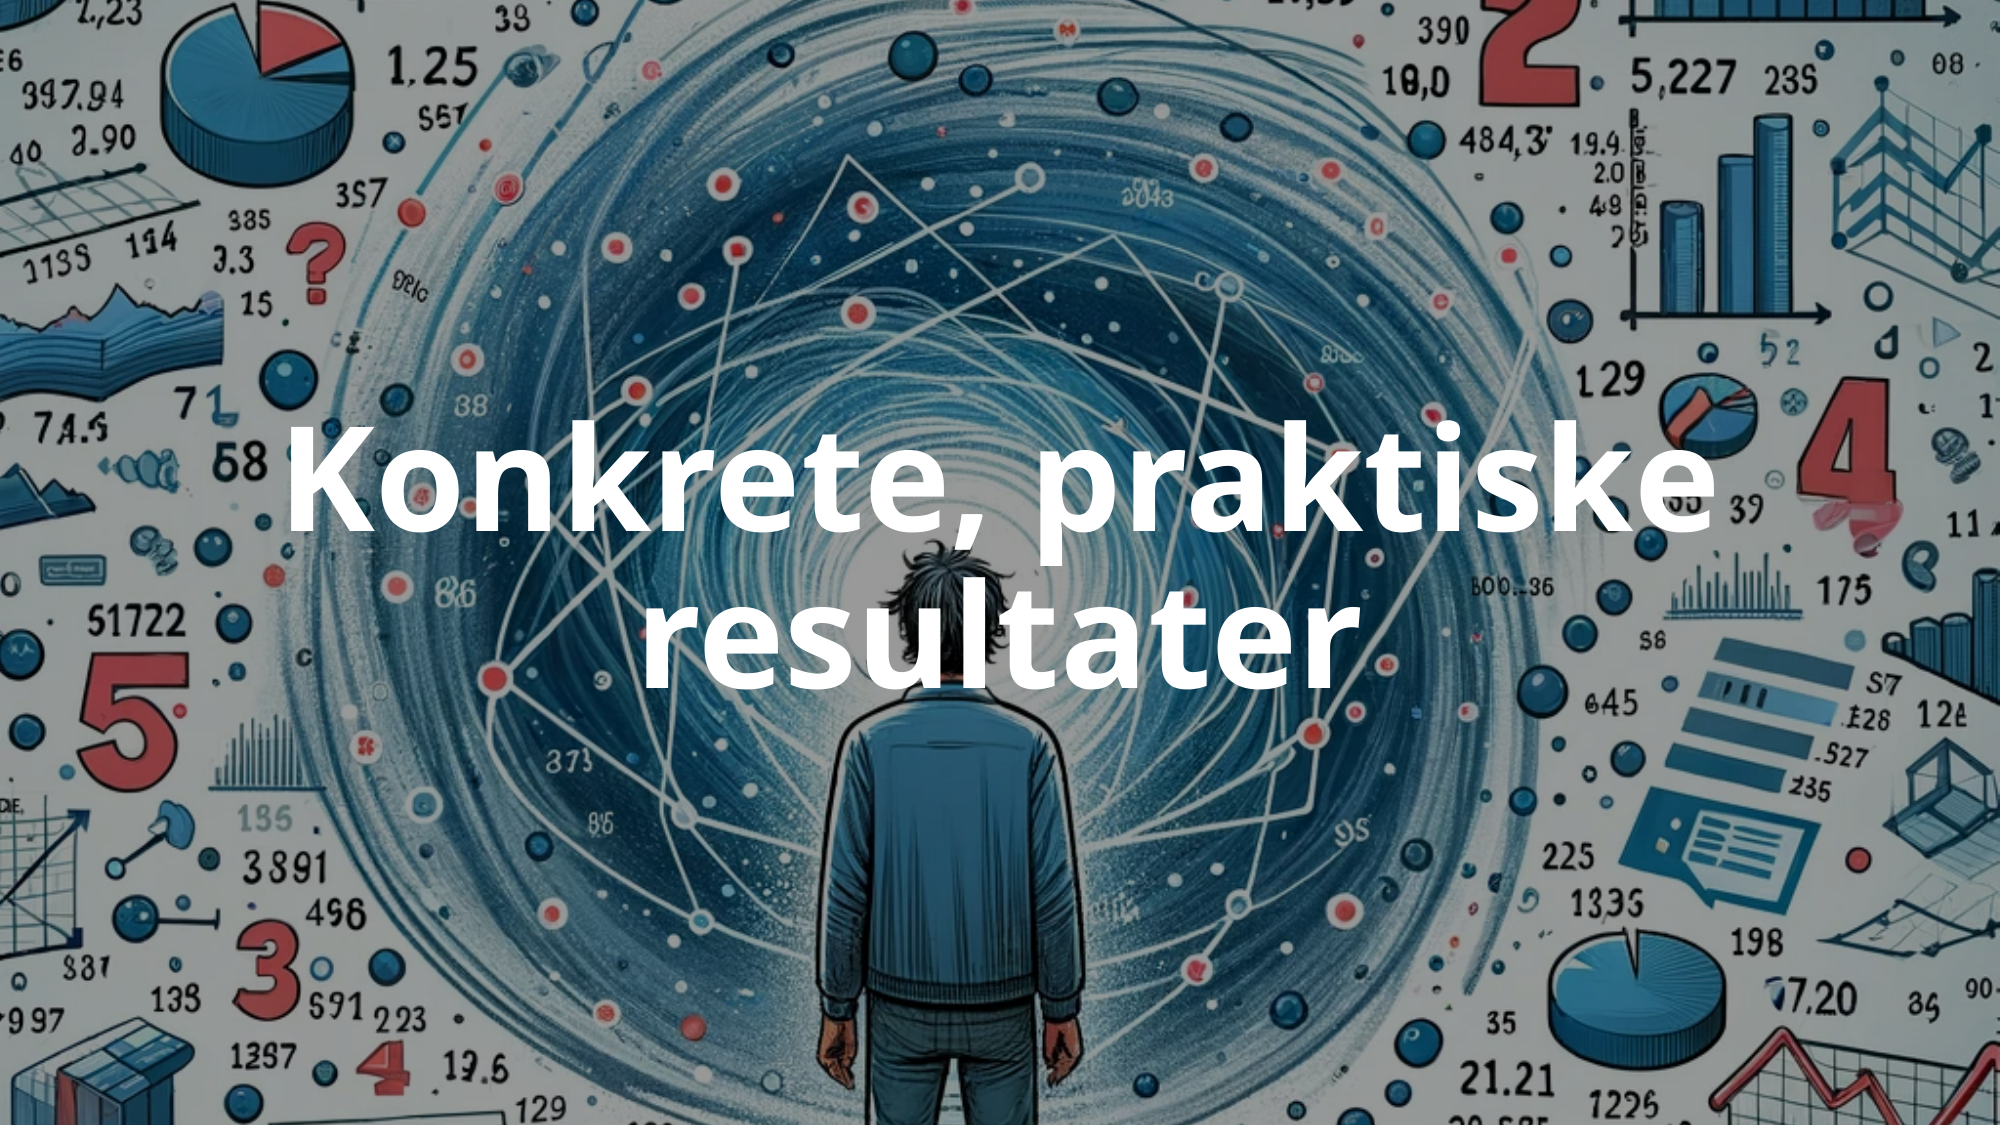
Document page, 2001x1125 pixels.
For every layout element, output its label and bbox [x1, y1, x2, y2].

list [0, 0, 2000, 1125]
